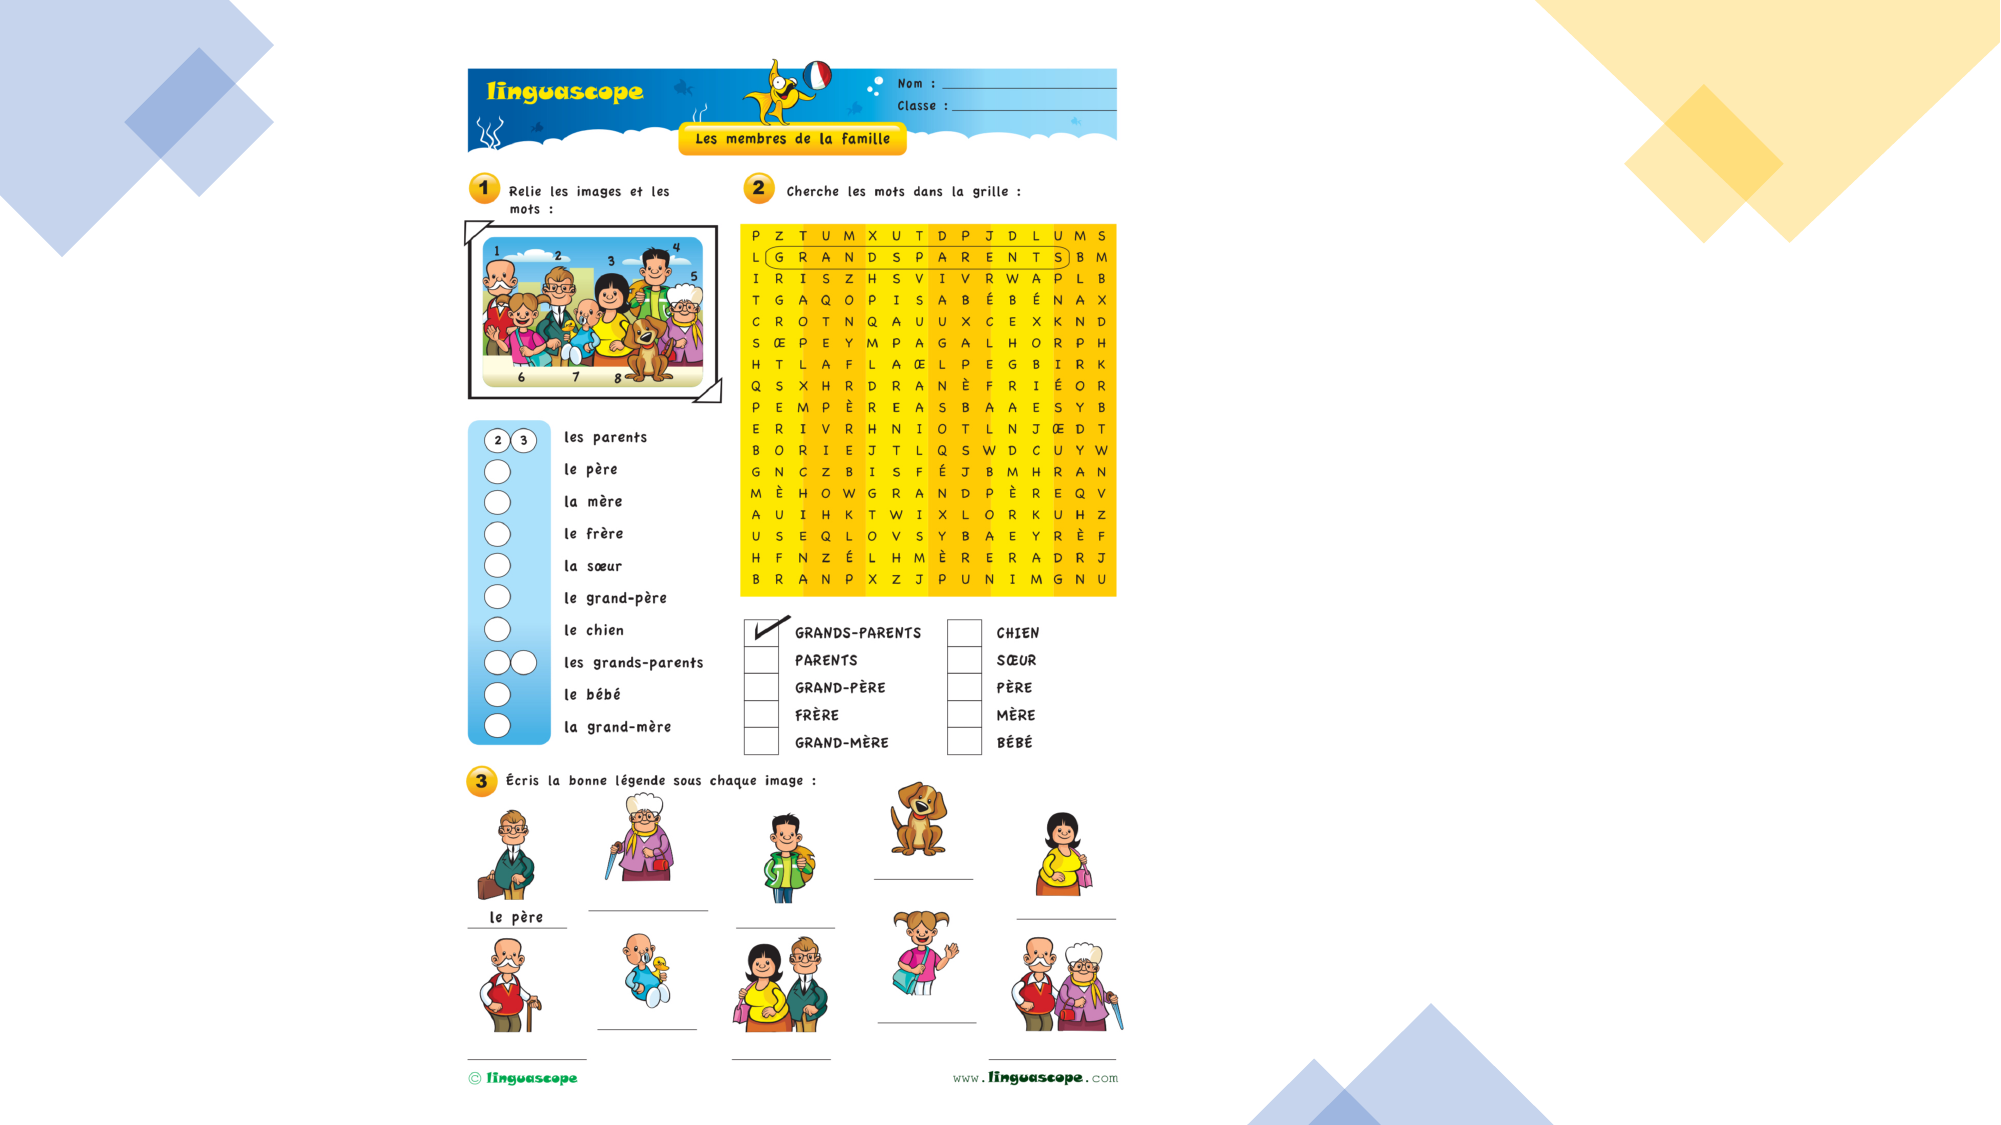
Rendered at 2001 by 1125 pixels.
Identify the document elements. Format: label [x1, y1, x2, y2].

text_box [1245, 1057, 1383, 1125]
text_box [0, 0, 2000, 1125]
text_box [1345, 1001, 1556, 1125]
text_box [0, 0, 276, 259]
text_box [122, 45, 276, 199]
text_box [1533, 0, 2000, 245]
list [401, 30, 1187, 1092]
text_box [1622, 124, 1746, 245]
